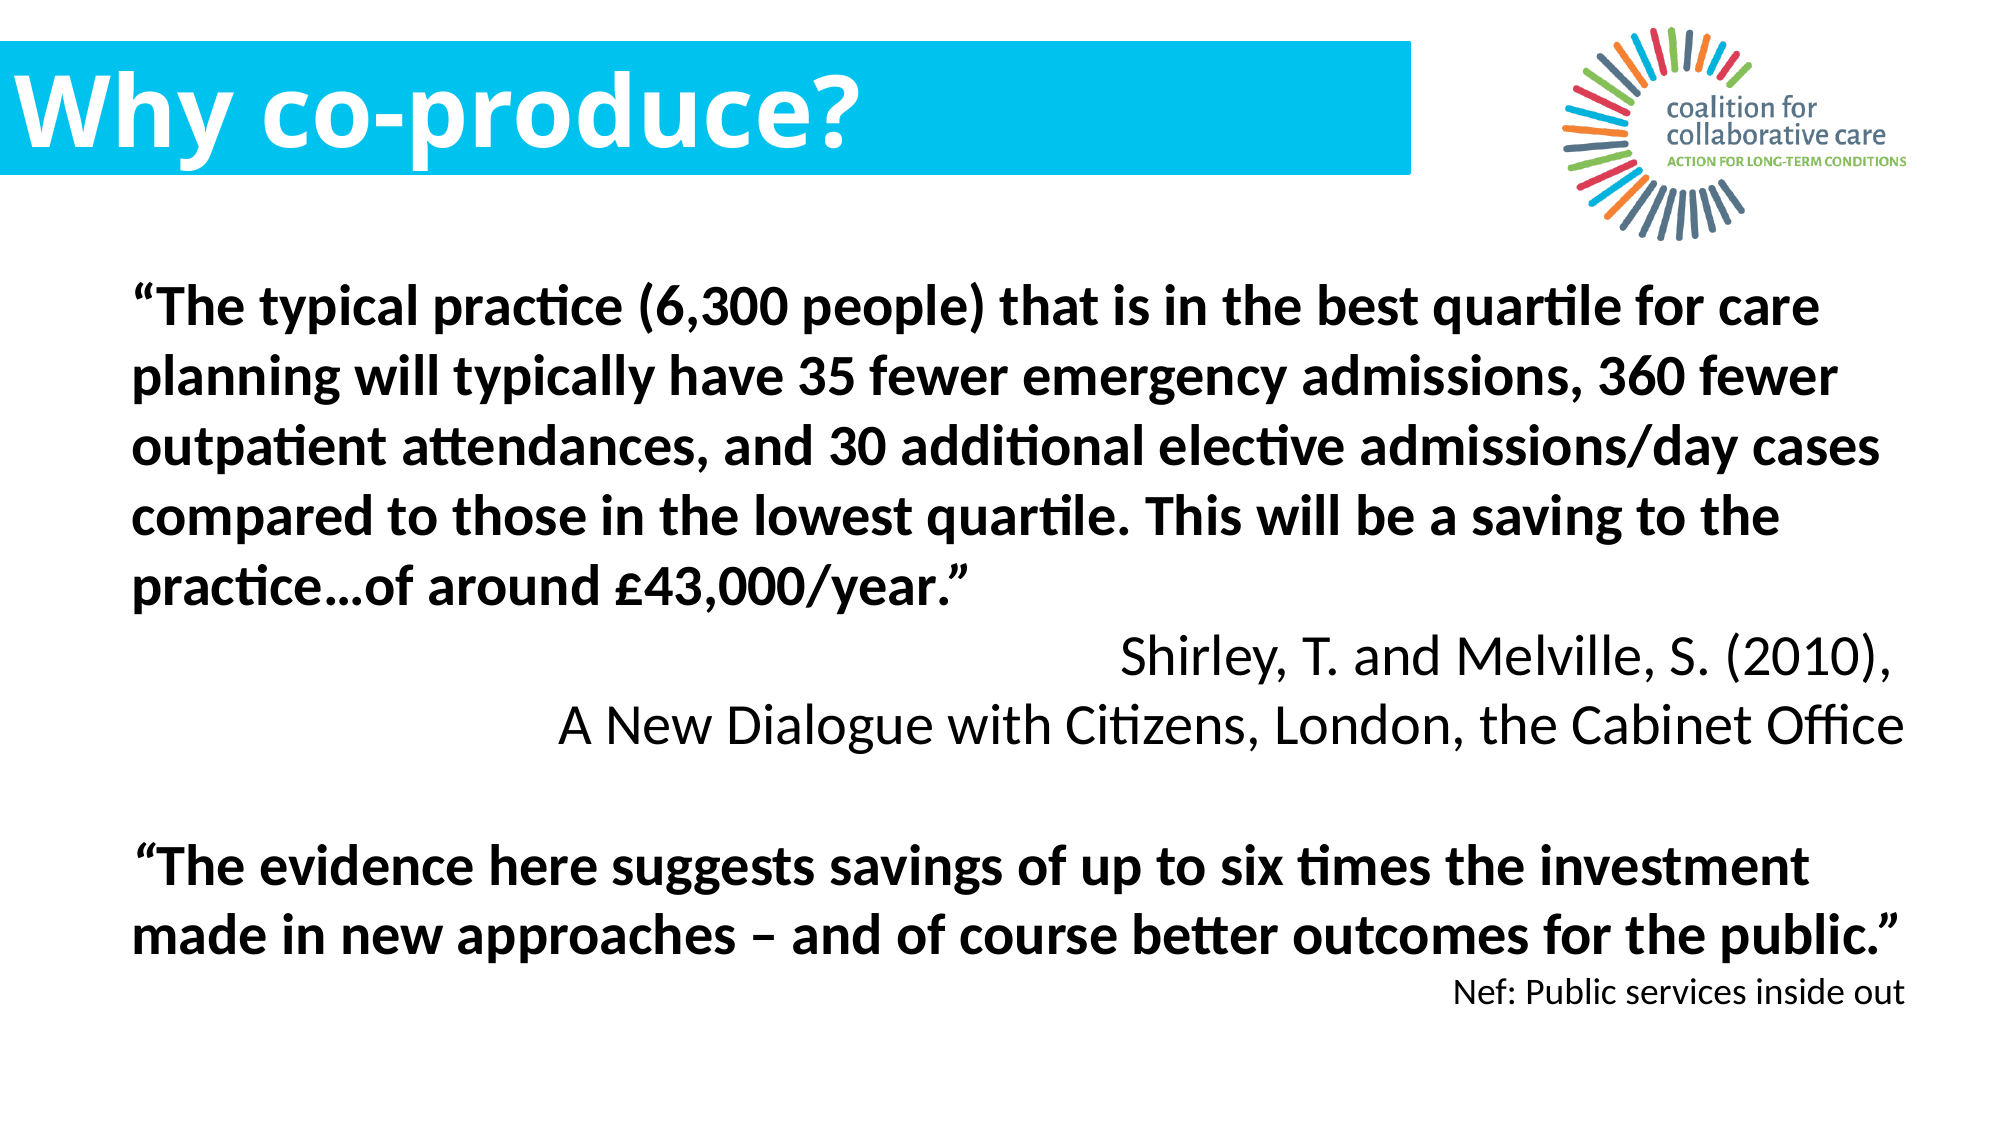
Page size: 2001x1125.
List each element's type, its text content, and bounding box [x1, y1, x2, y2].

text_box Why co-produce? [0, 41, 1411, 175]
picture [1562, 27, 1906, 242]
text_box “The typical practice (6,300 people) that is in the best quartile for care planning will typically have 35 fewer emergency admissions, 360 fewer outpatient attendances, and 30 additional elective admissions/day cases compared to those in the lowest quartile. This will be a saving to the practice…of around £43,000/year.” Shirley, T. and Melville, S. (2010), A New Dialogue with Citizens, London, the Cabinet Office “The evidence here suggests savings of up to six times the investment made in new approaches – and of course better outcomes for the public.” Nef: Public services inside out [116, 259, 1921, 1019]
